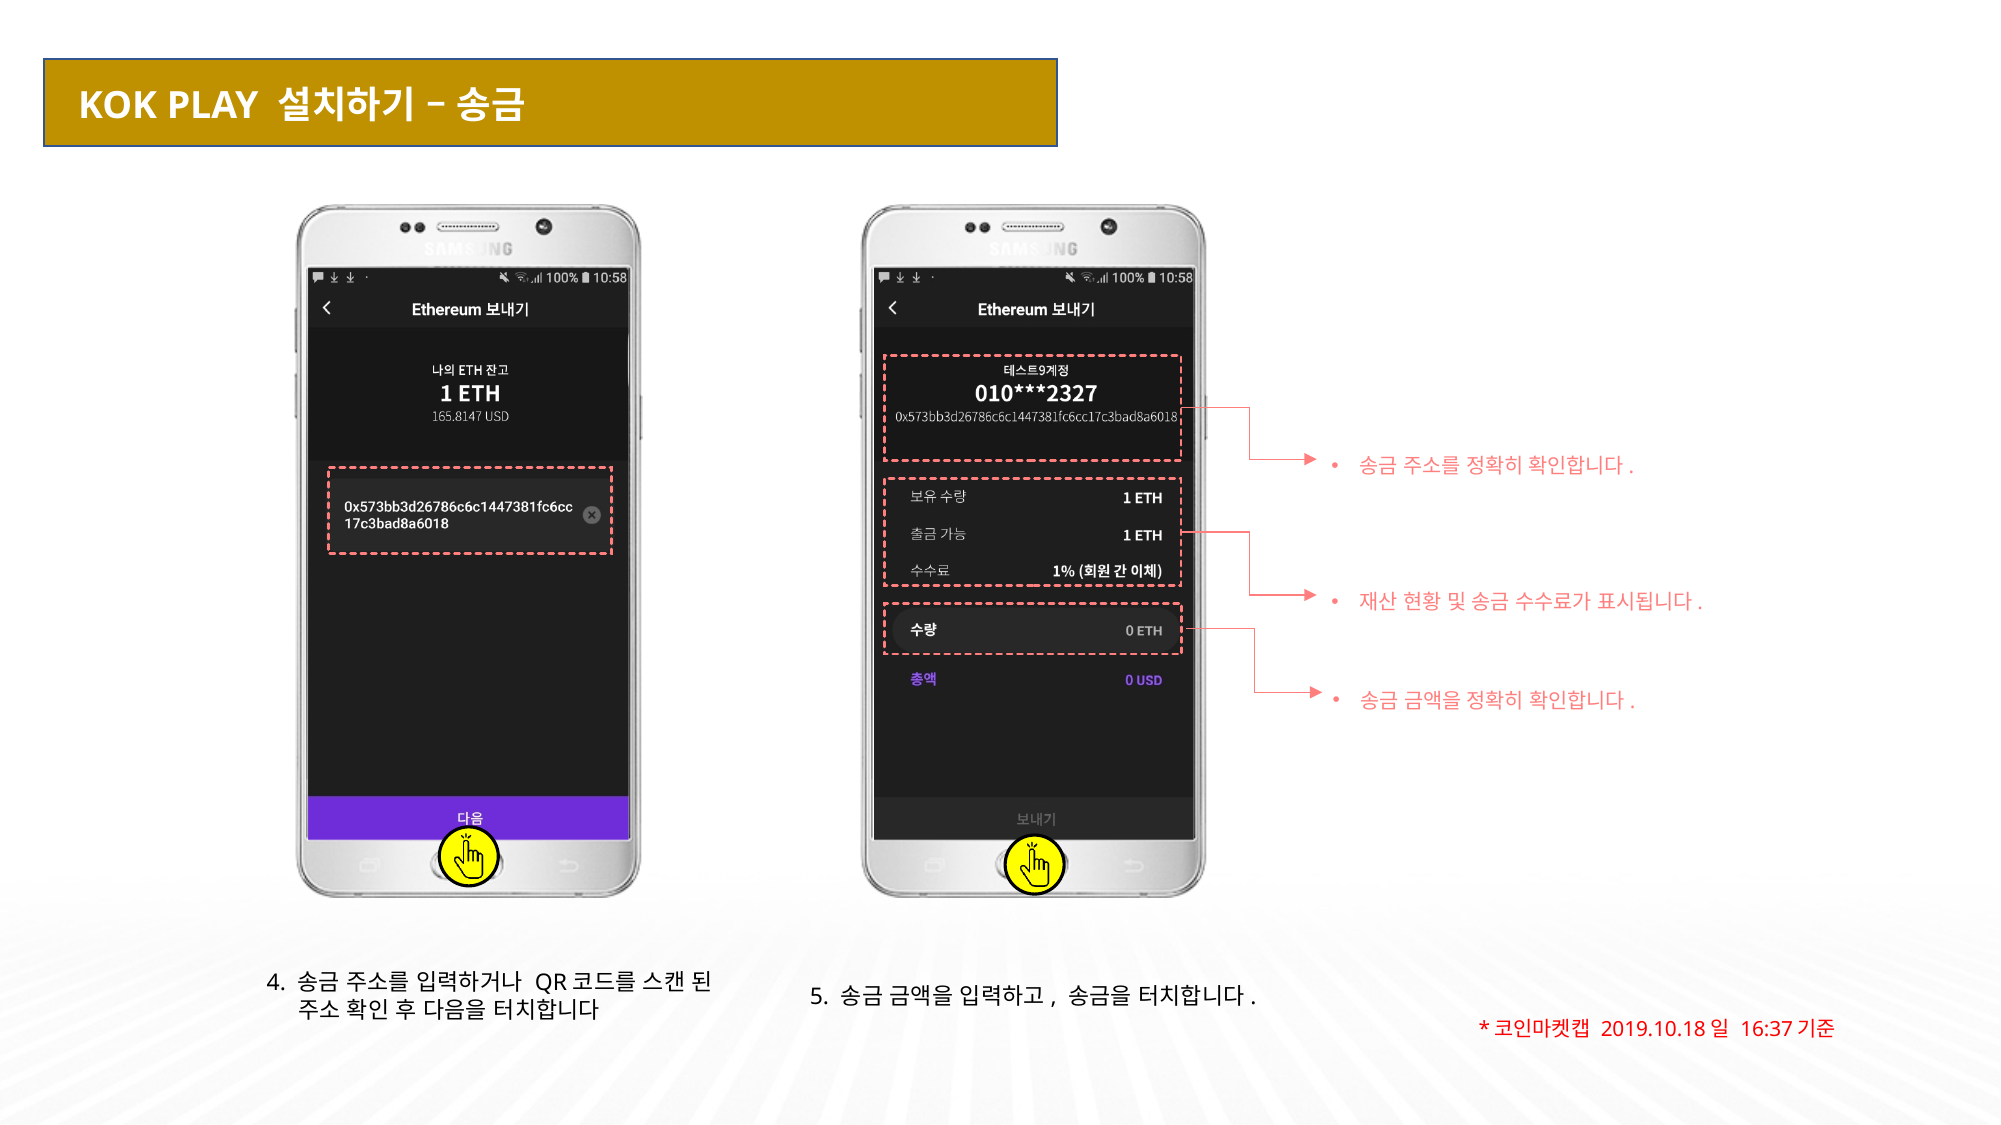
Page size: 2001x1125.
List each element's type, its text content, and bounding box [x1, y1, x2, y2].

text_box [1005, 835, 1065, 895]
text_box 재산 현황 및 송금 수수료가 표시됩니다. [1316, 568, 1753, 622]
text_box KOK PLAY 설치하기 – 송금 [63, 73, 541, 134]
text_box 송금 금액을 정확히 확인합니다. [1317, 667, 1754, 720]
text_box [439, 826, 499, 886]
text_box 송금 주소를 정확히 확인합니다. [1316, 433, 1753, 486]
text_box 5. 송금 금액을 입력하고, 송금을 터치합니다. [795, 960, 1272, 1017]
text_box 4. 송금 주소를 입력하거나 QR코드를 스캔 된 주소 확인 후 다음을 터치합니다 [251, 960, 729, 1031]
text_box *코인마켓캡 2019.10.18일 16:37기준 [1463, 1008, 1911, 1049]
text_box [1180, 407, 1317, 460]
picture [0, 0, 2000, 1125]
text_box [43, 58, 1058, 147]
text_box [1180, 532, 1317, 596]
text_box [1186, 628, 1323, 693]
